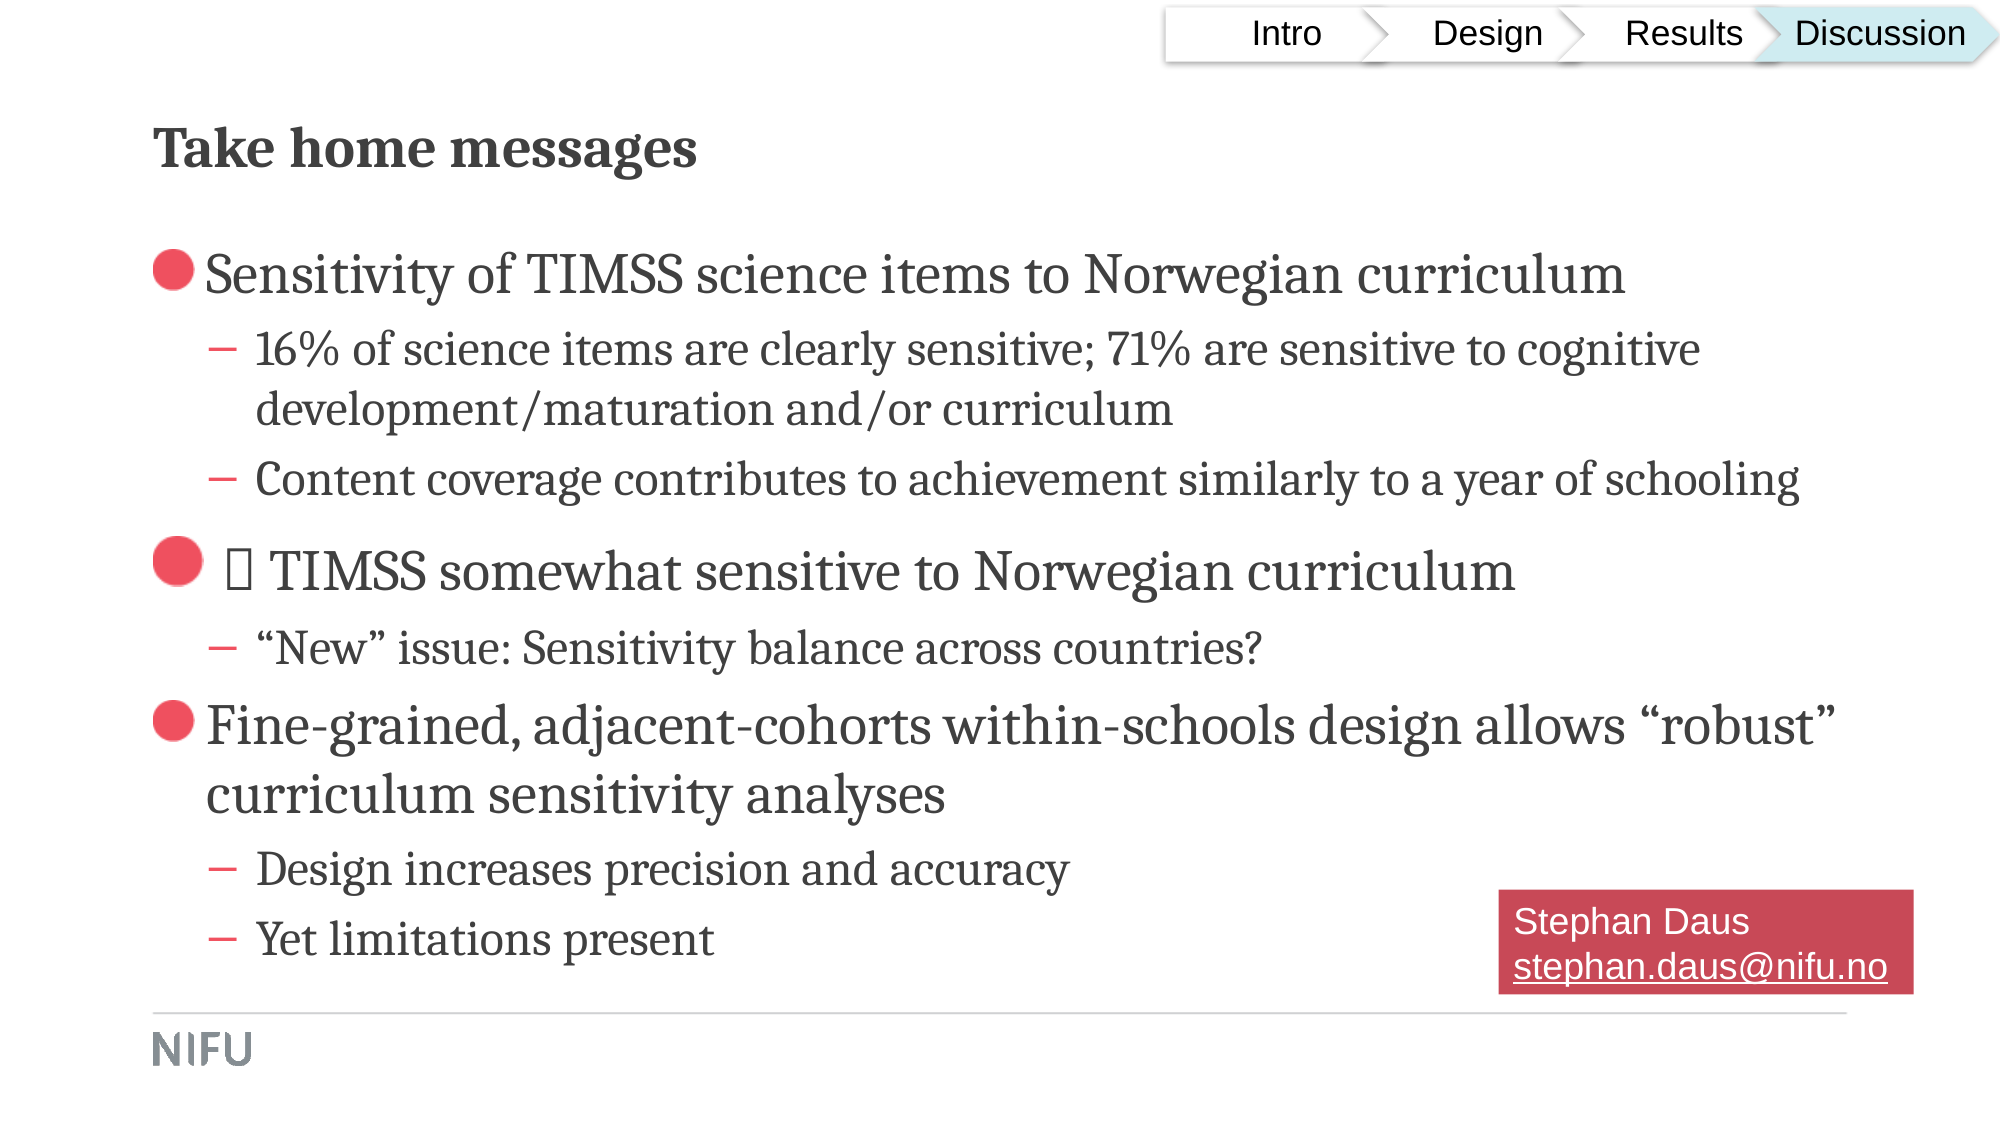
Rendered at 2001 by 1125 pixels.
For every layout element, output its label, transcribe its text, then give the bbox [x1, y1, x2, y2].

title Take home messages [153, 109, 1847, 170]
picture [153, 536, 204, 587]
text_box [1165, 6, 2000, 62]
list Sensitivity of TIMSS science items to Norwegian curriculum 16% of science items are clearly sensitive; 71% are sensitive to cognitive development/maturation and/or curriculum Content coverage contributes to achievement similarly to a year of schooling  TIMSS somewhat sensitive to Norwegian curriculum “New” issue: Sensitivity balance across countries? Fine-grained, adjacent-cohorts within-schools design allows “robust” curriculum sensitivity analyses Design increases precision and accuracy Yet limitations present [153, 235, 1898, 978]
text_box Stephan Daus stephan.daus@nifu.no [1498, 889, 1914, 995]
picture [153, 249, 195, 291]
picture [153, 1032, 251, 1066]
picture [0, 981, 2000, 1023]
picture [153, 700, 195, 742]
